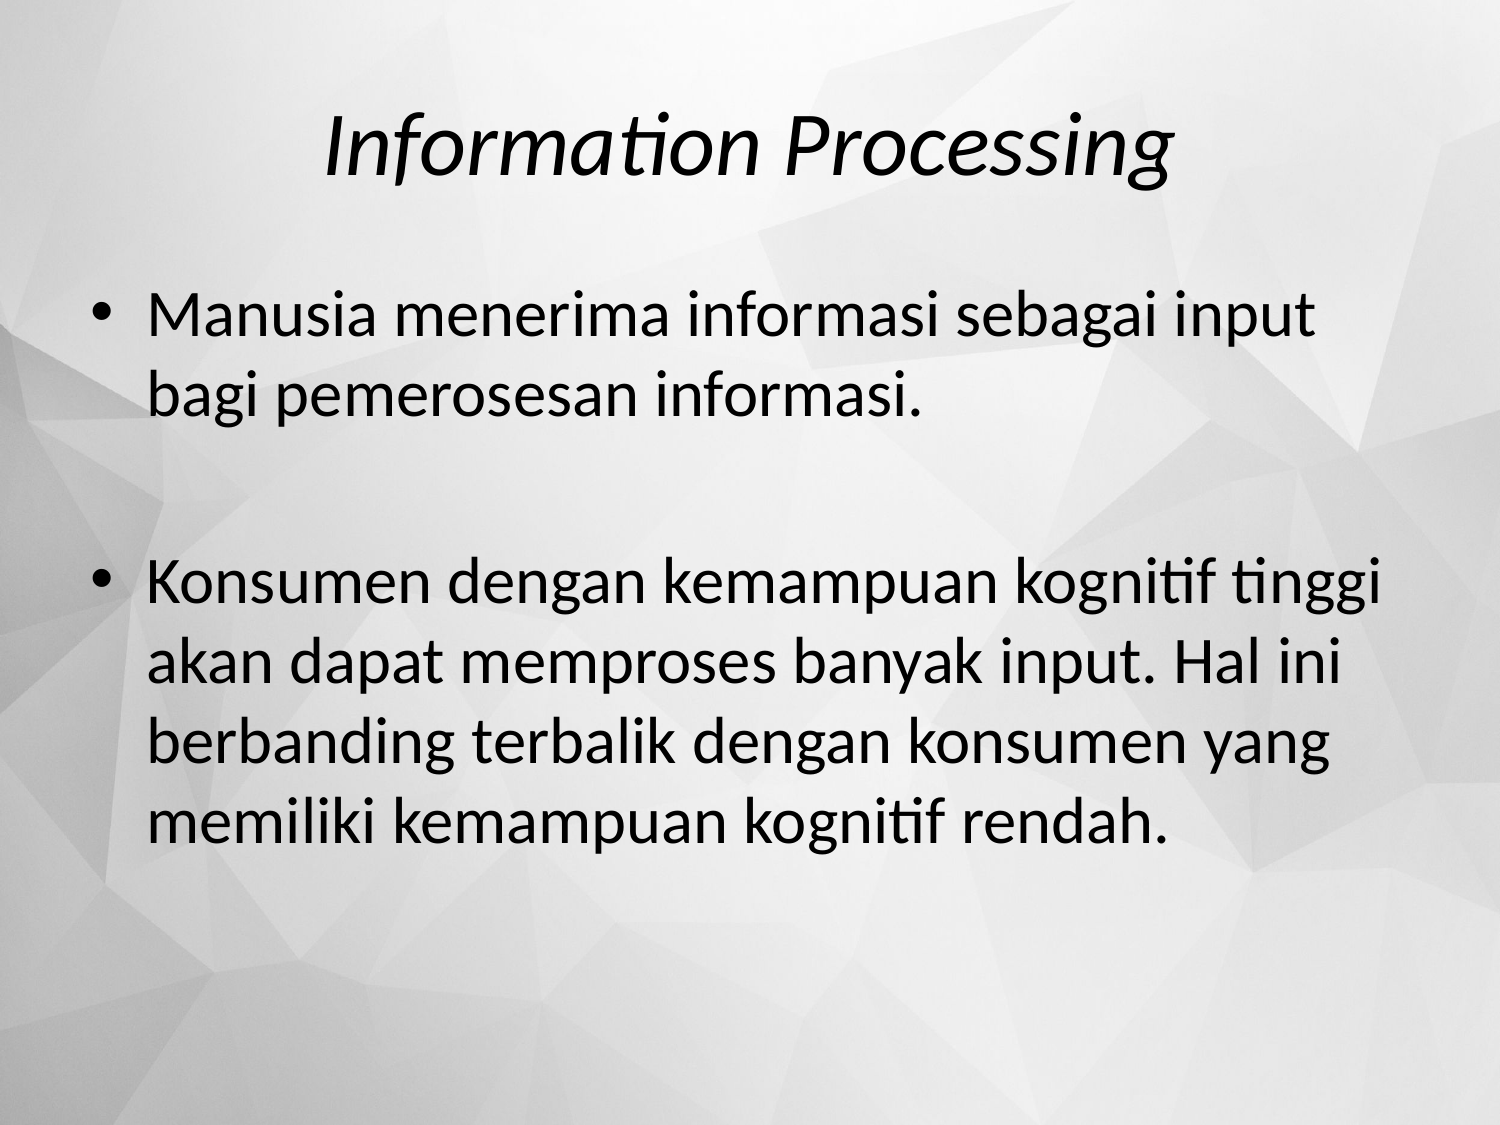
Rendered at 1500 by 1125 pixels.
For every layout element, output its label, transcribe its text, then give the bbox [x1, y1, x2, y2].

list Manusia menerima informasi sebagai input bagi pemerosesan informasi. Konsumen dengan kemampuan kognitif tinggi akan dapat memproses banyak input. Hal ini berbanding terbalik dengan konsumen yang memiliki kemampuan kognitif rendah. [75, 262, 1425, 1005]
title Information Processing [75, 45, 1425, 233]
picture [0, 0, 1500, 1125]
